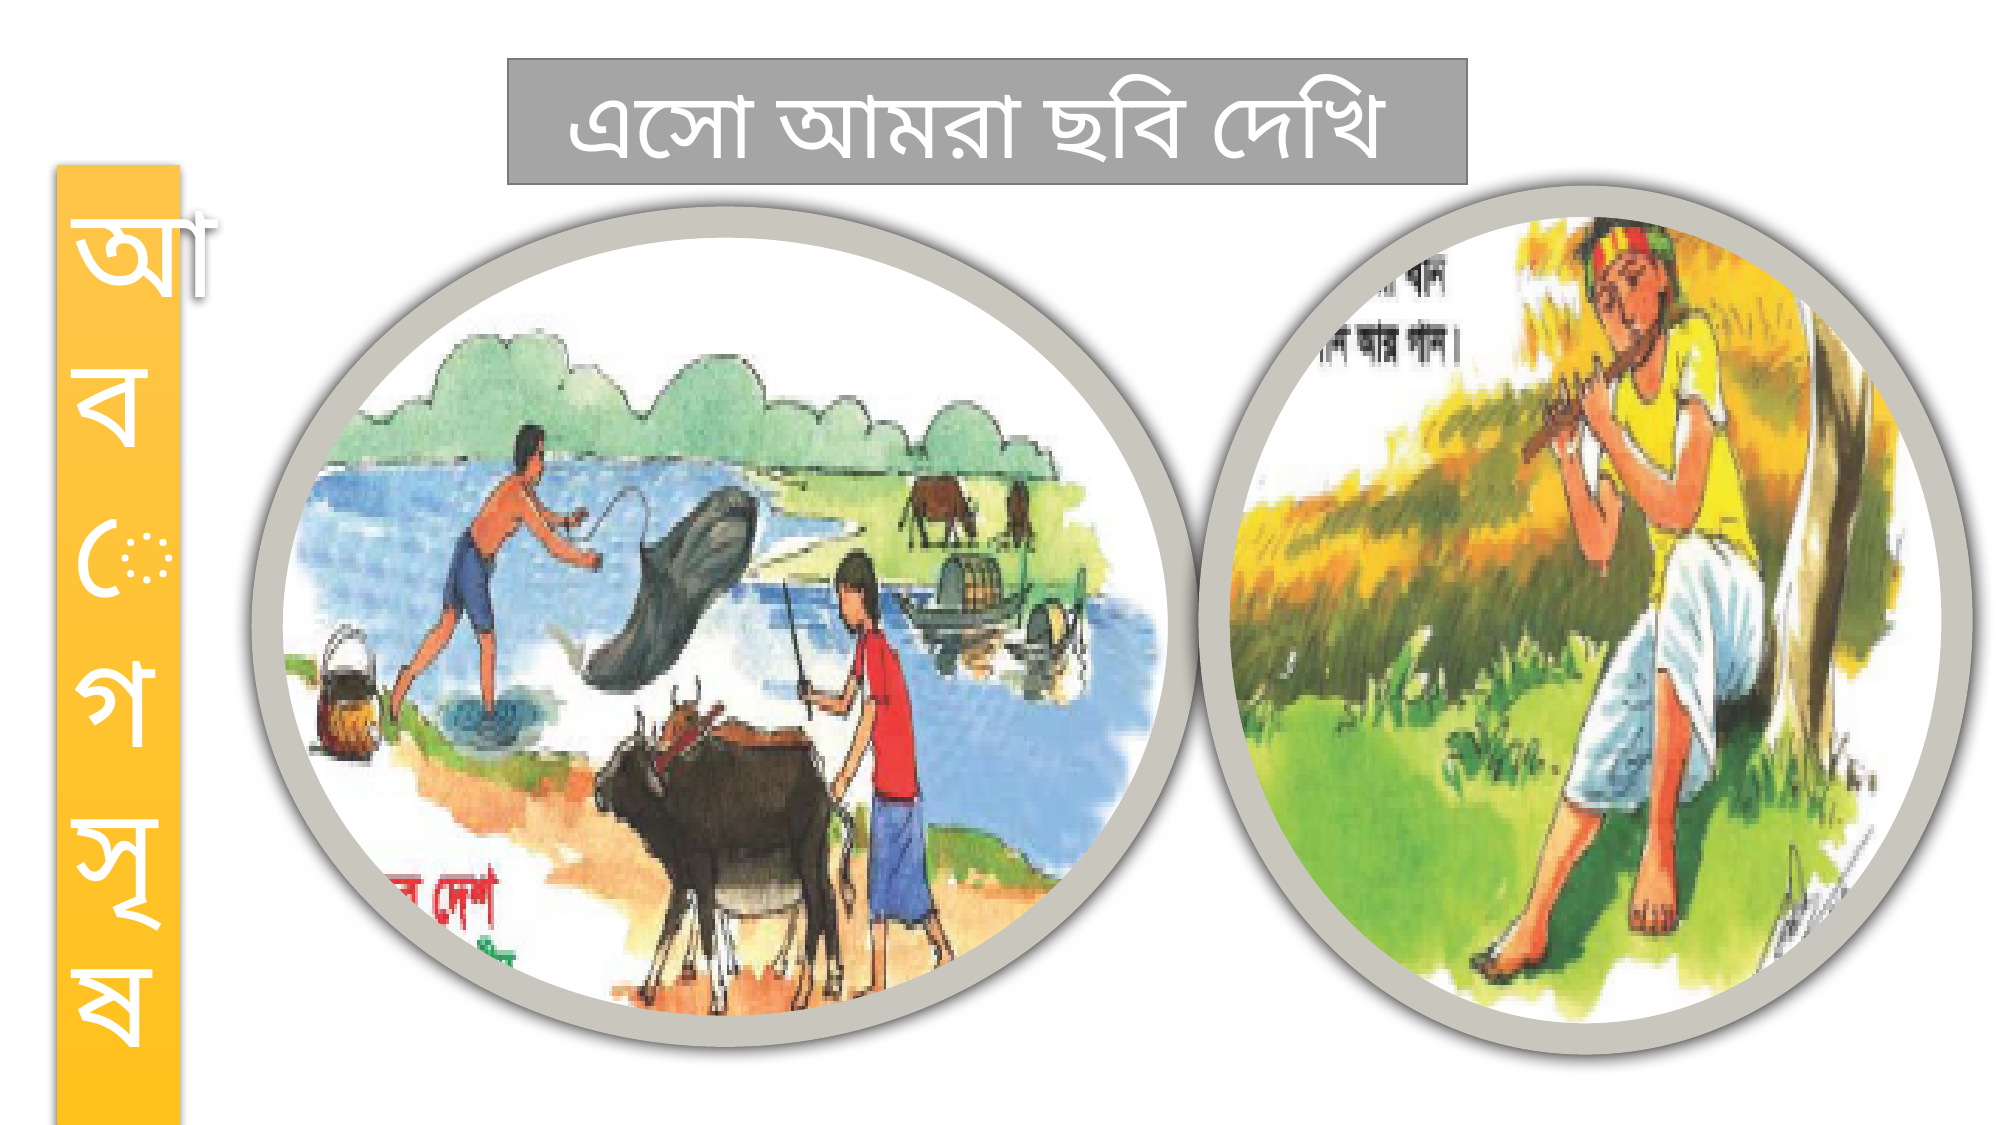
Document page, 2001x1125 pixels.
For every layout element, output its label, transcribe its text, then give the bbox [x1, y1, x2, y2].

text_box এসো আমরা ছবি দেখি [507, 58, 1468, 185]
text_box আ বে গ সৃ ষ্টি [57, 165, 181, 1125]
picture [267, 222, 1184, 1032]
picture [1214, 201, 1958, 1039]
